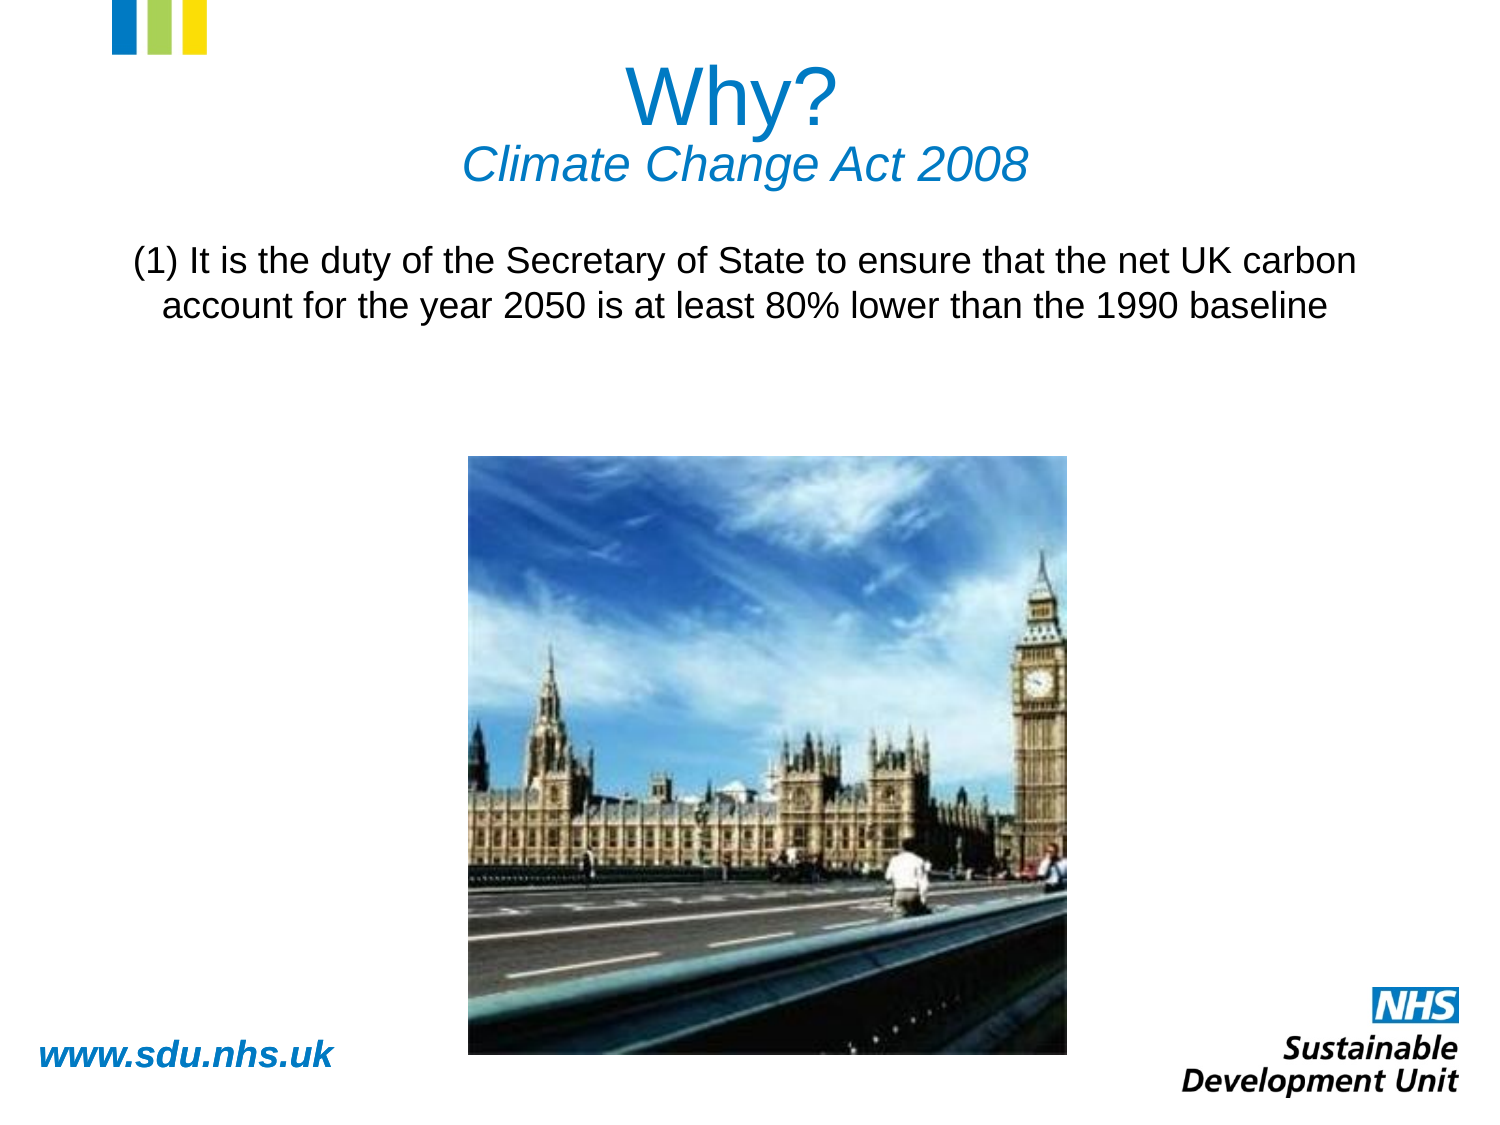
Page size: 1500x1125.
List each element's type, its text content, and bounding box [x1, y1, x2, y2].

picture [1181, 987, 1459, 1098]
text_box Why? [610, 35, 854, 150]
picture [112, 0, 207, 55]
title Climate Change Act 2008 (1) It is the duty of the Secretary of State to ensure that the net UK carbon account for the year 2050 is at least 80% lower than the 1990 baseline [70, 81, 1421, 376]
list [468, 456, 1067, 1055]
